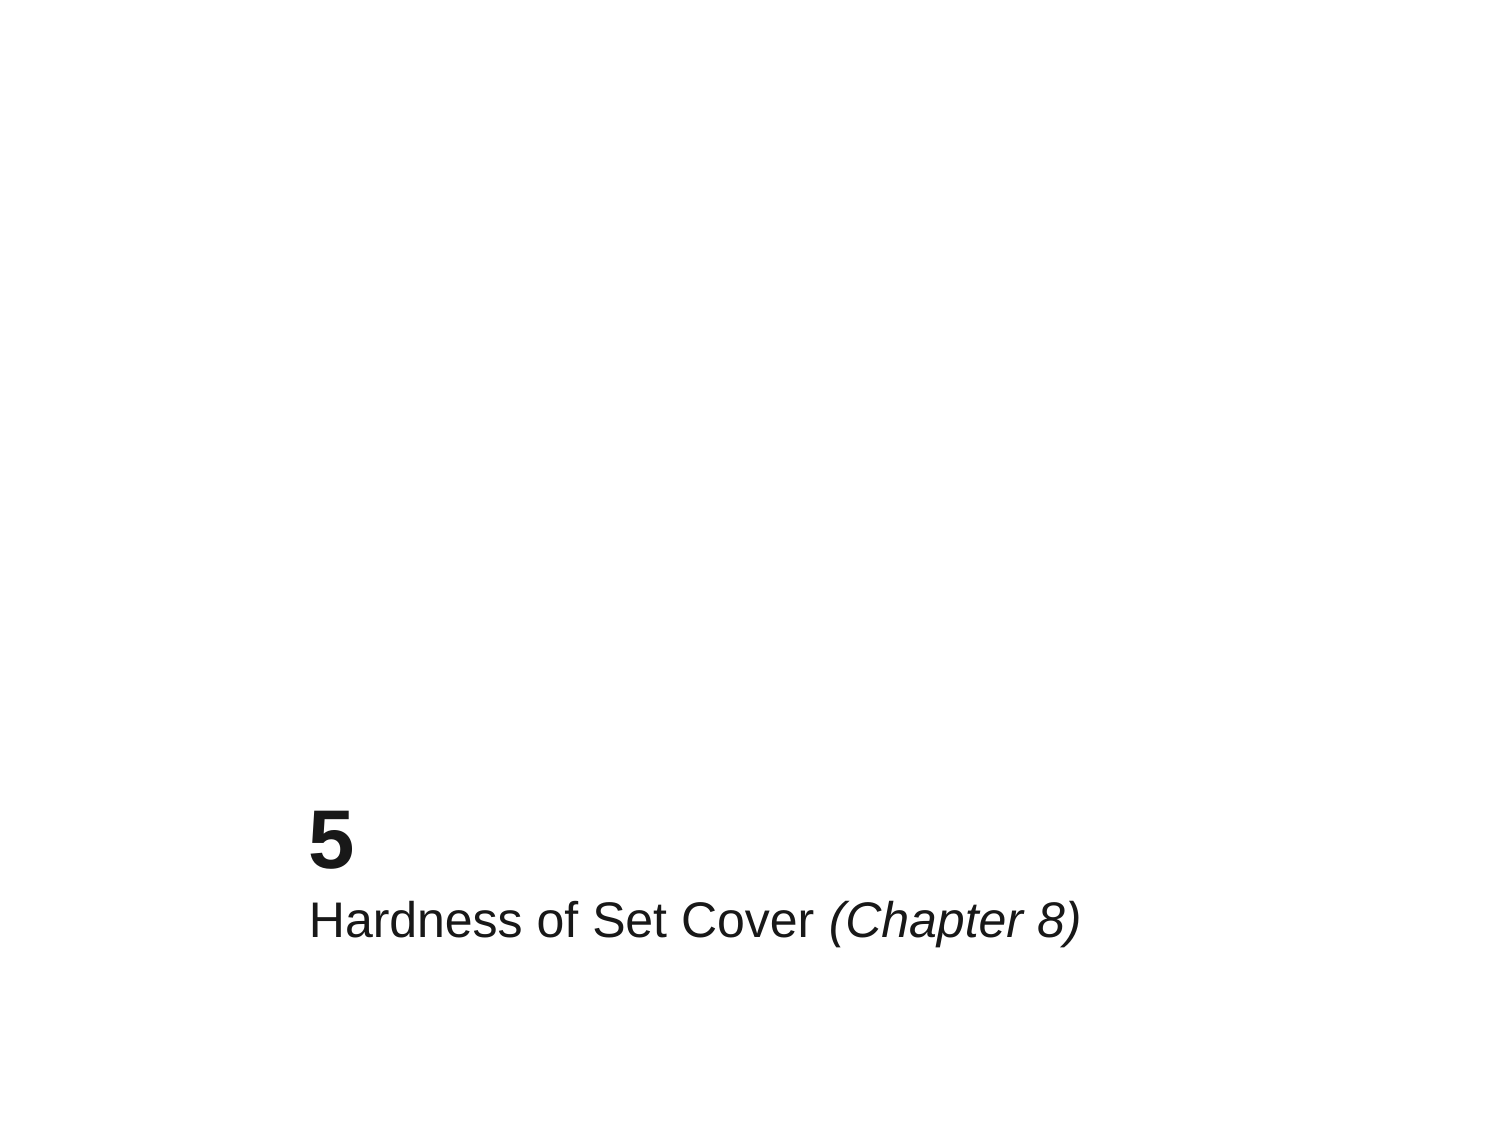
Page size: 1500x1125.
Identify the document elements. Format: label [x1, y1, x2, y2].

list [294, 880, 1194, 1013]
title [294, 800, 1194, 880]
